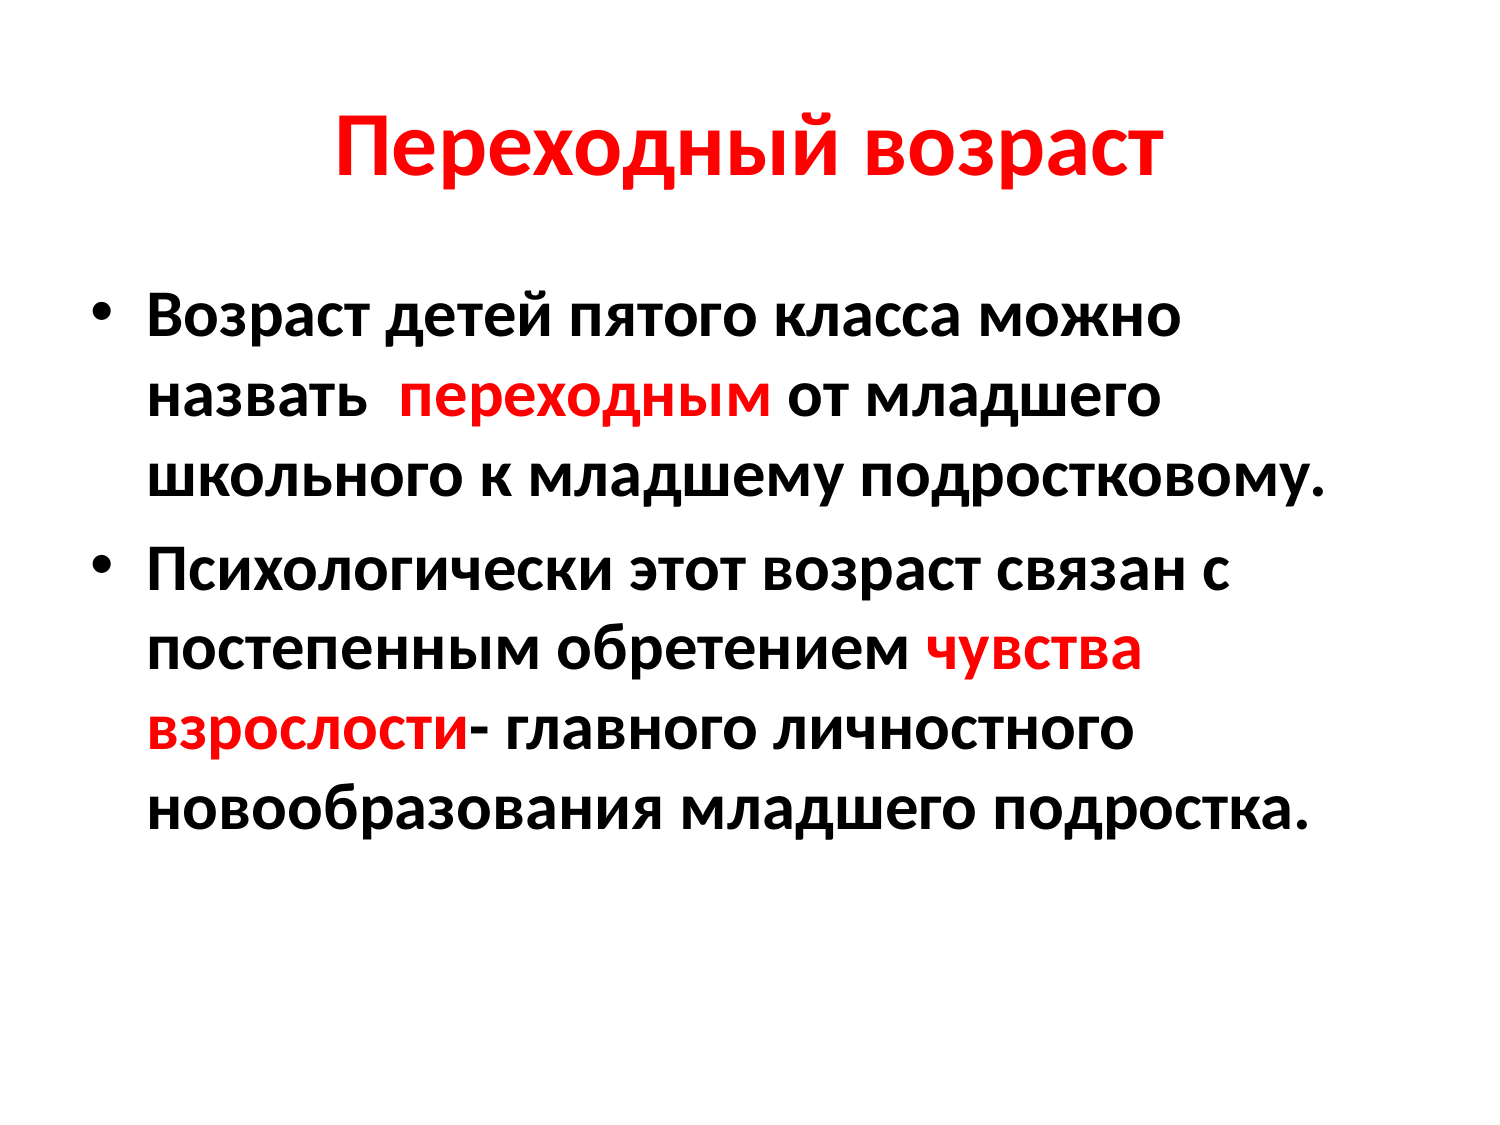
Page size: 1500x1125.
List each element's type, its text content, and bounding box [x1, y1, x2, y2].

title Переходный возраст [75, 45, 1425, 233]
list Возраст детей пятого класса можно назвать переходным от младшего школьного к младшему подростковому. Психологически этот возраст связан с постепенным обретением чувства взрослости- главного личностного новообразования младшего подростка. [75, 262, 1425, 1005]
